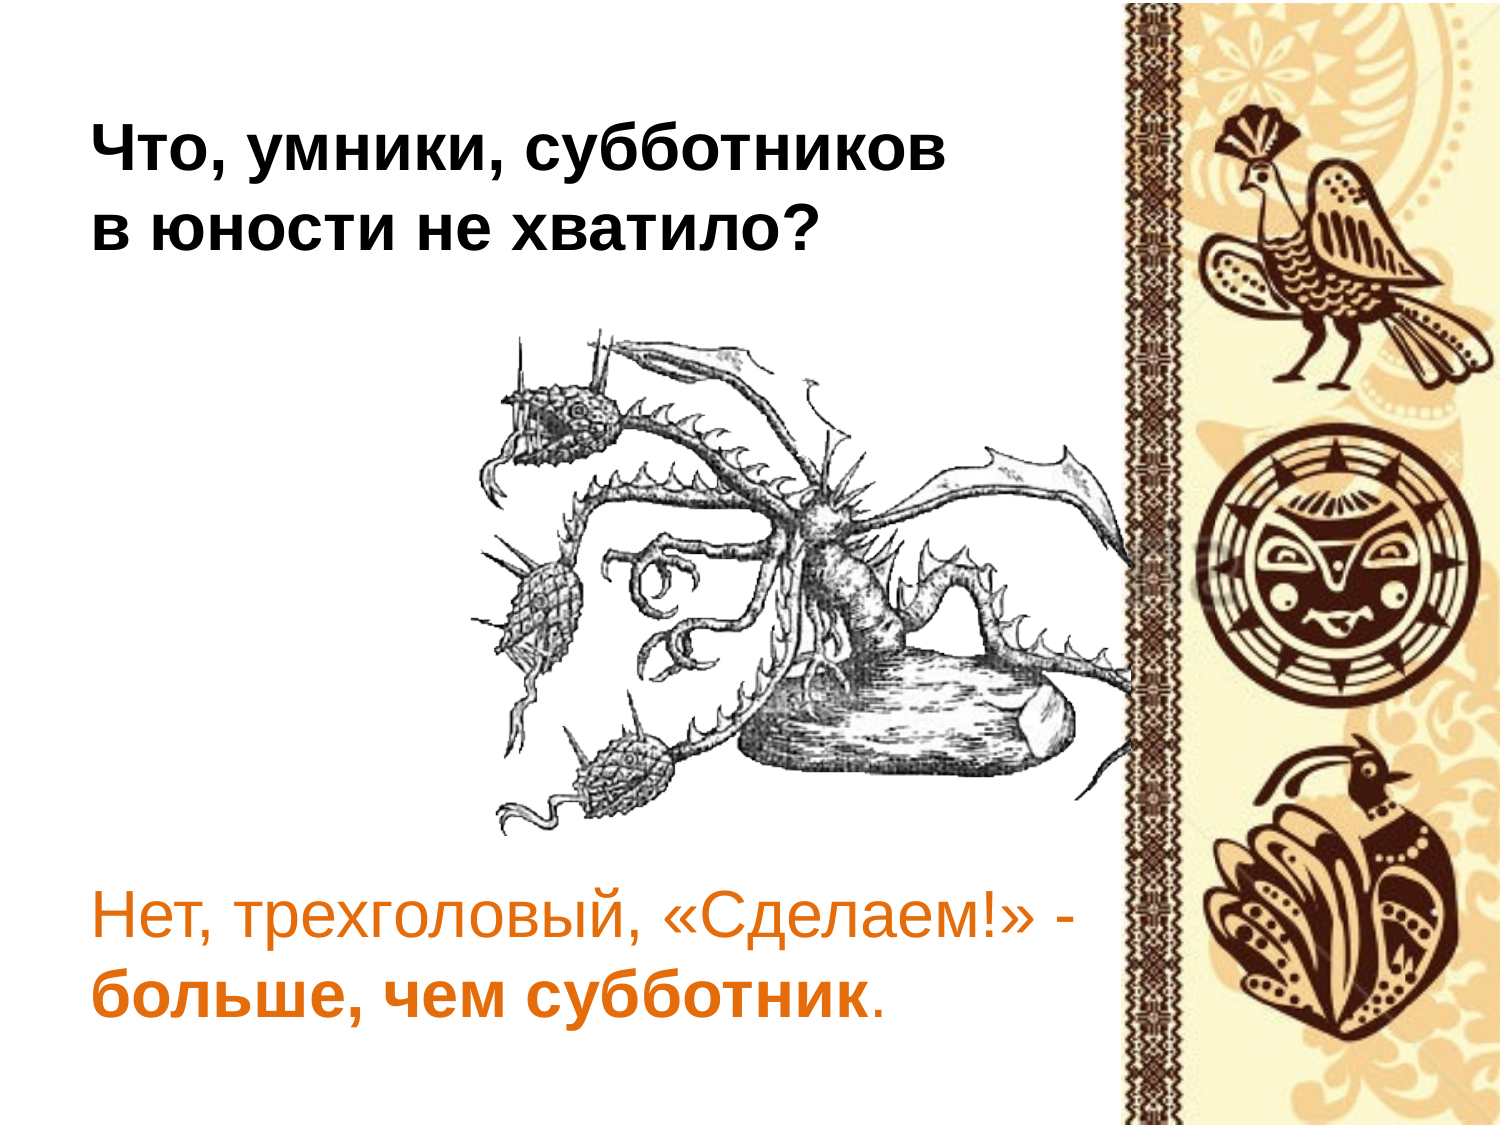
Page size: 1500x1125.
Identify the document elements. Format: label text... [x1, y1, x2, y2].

text_box Нет, трехголовый, «Сделаем!» - больше, чем субботник. [74, 863, 1116, 1051]
title Что, умники, субботников в юности не хватило? [75, 96, 1116, 285]
picture [466, 2, 1500, 1125]
